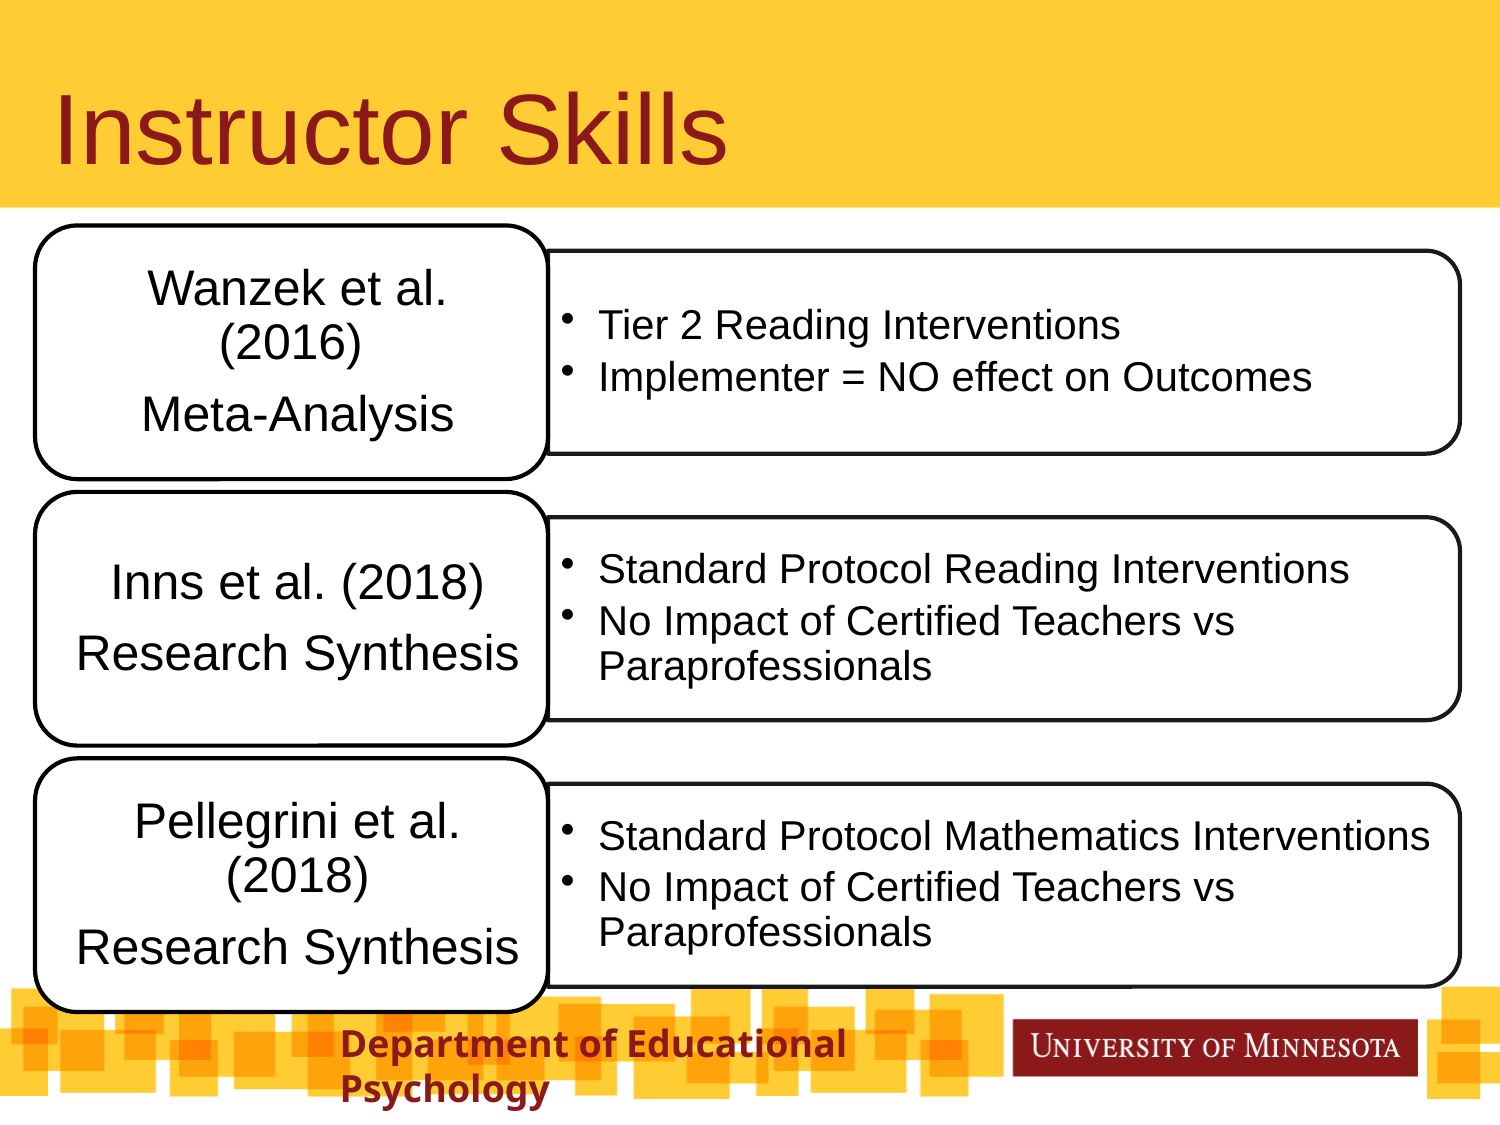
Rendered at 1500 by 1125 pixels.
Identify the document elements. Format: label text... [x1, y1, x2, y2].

picture [0, 0, 1500, 1109]
title Instructor Skills [37, 62, 1463, 188]
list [34, 224, 1461, 1013]
picture [511, 1086, 520, 1098]
